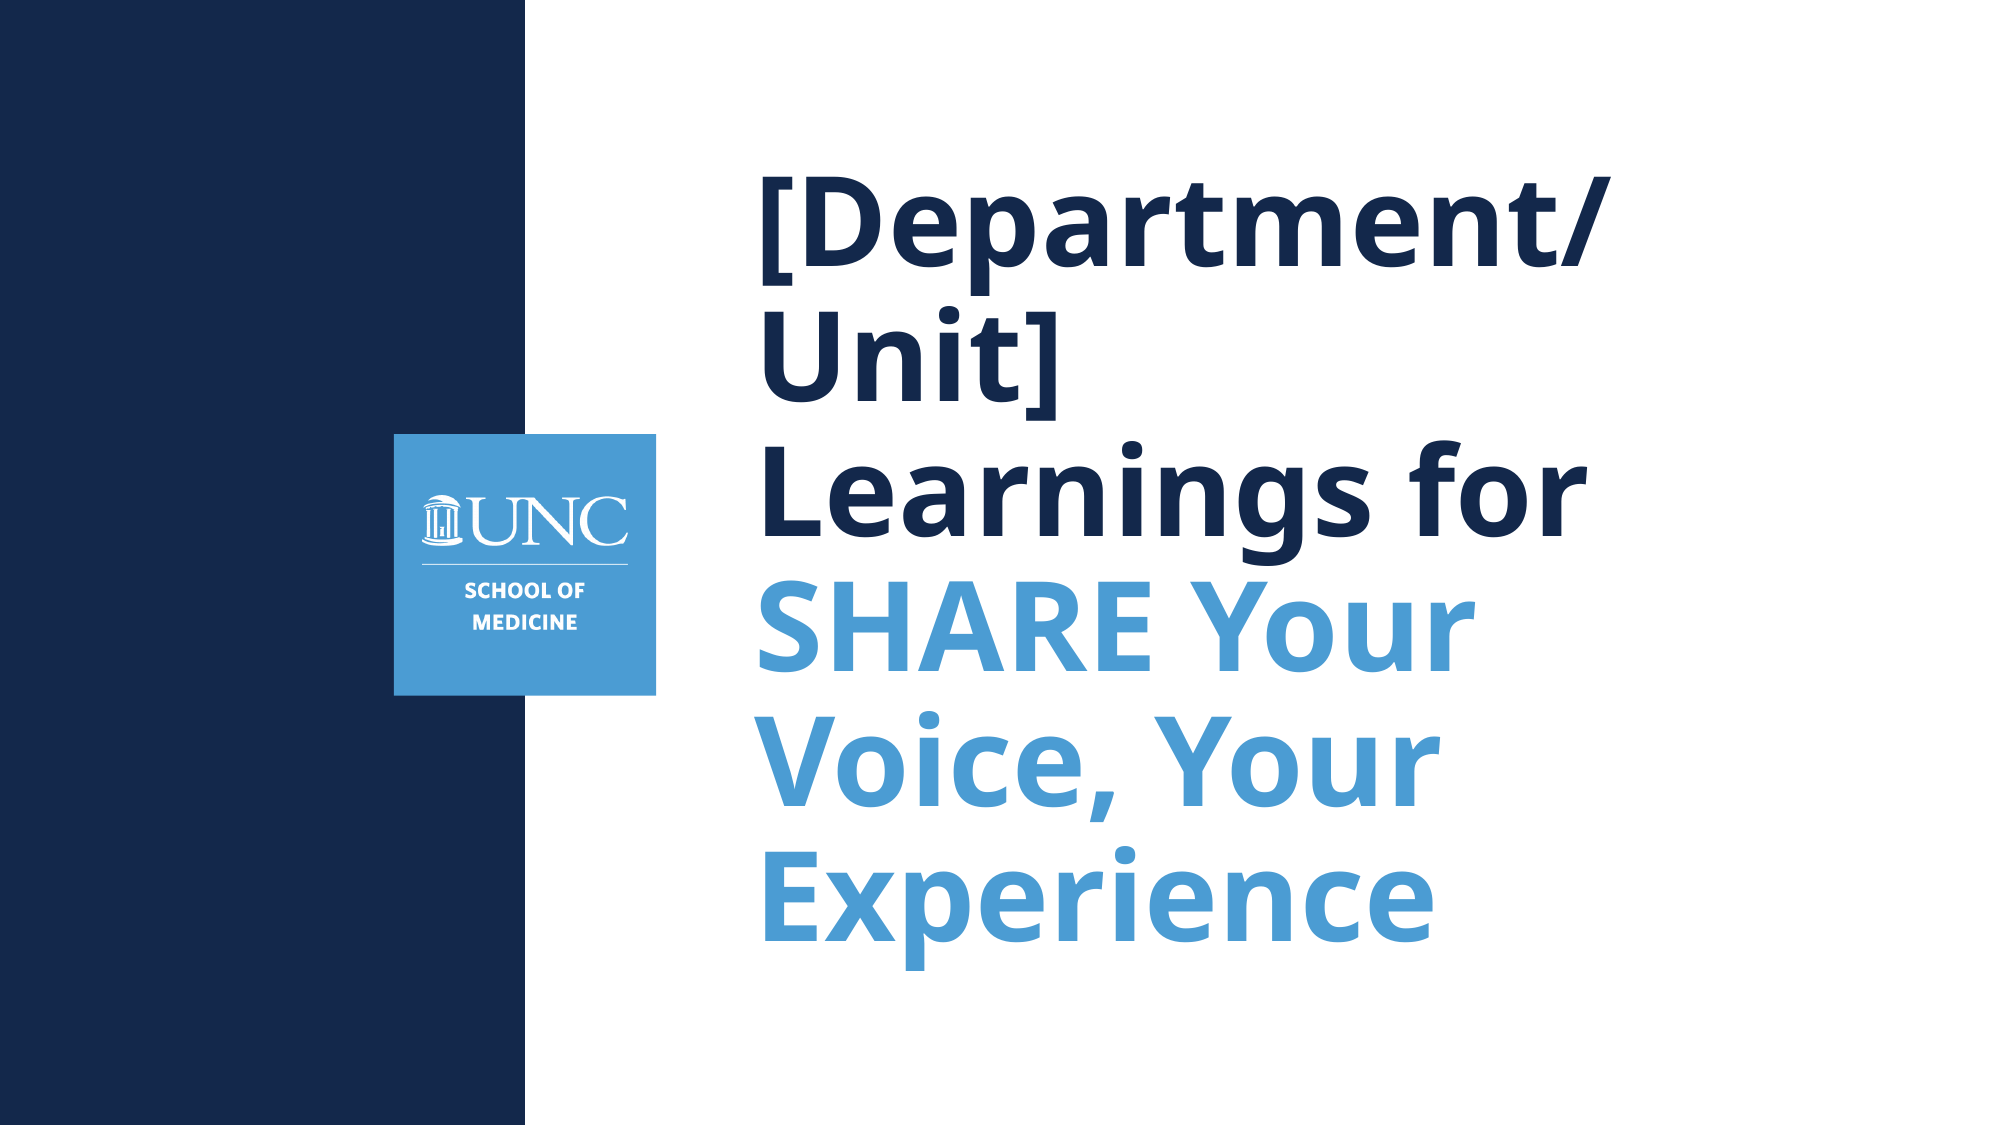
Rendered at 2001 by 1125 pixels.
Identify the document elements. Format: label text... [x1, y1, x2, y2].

picture [422, 495, 628, 630]
title [Department/Unit] Learnings for SHARE Your Voice, Your Experience [739, 434, 1854, 693]
